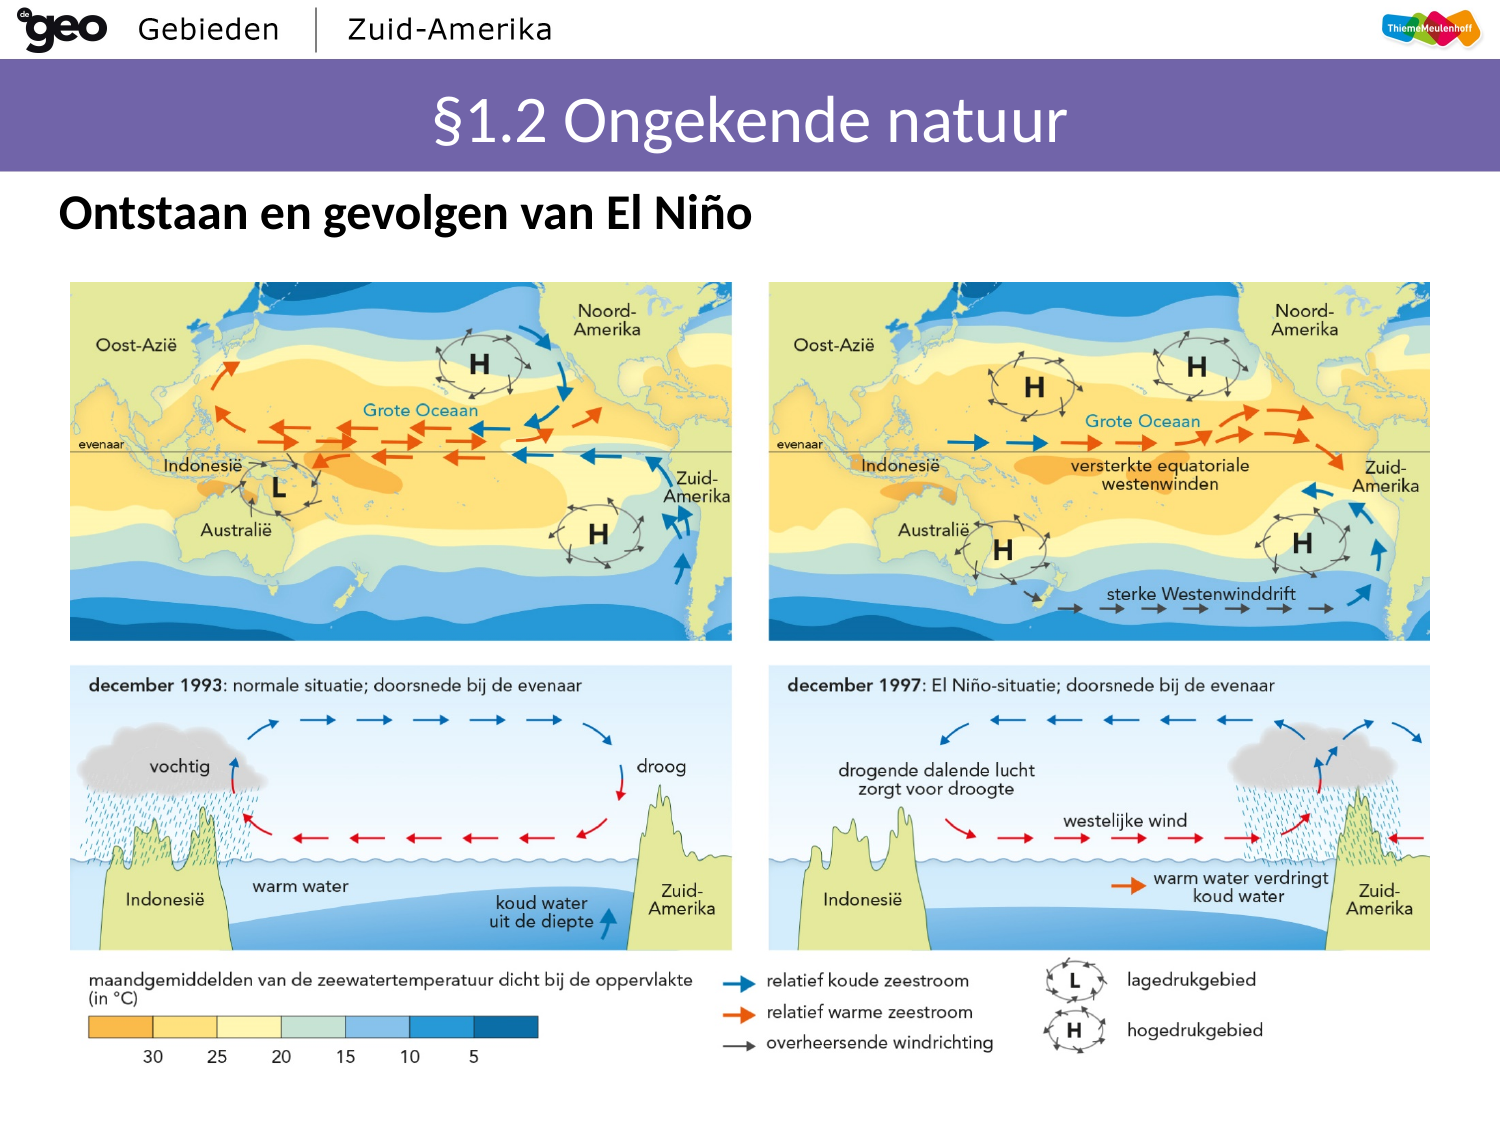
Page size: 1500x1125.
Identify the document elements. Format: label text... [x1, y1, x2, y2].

title §1.2 Ongekende natuur [0, 61, 1500, 172]
picture [69, 282, 1430, 1070]
list Ontstaan en gevolgen van El Niño [0, 172, 1500, 1125]
picture [0, 0, 1500, 61]
